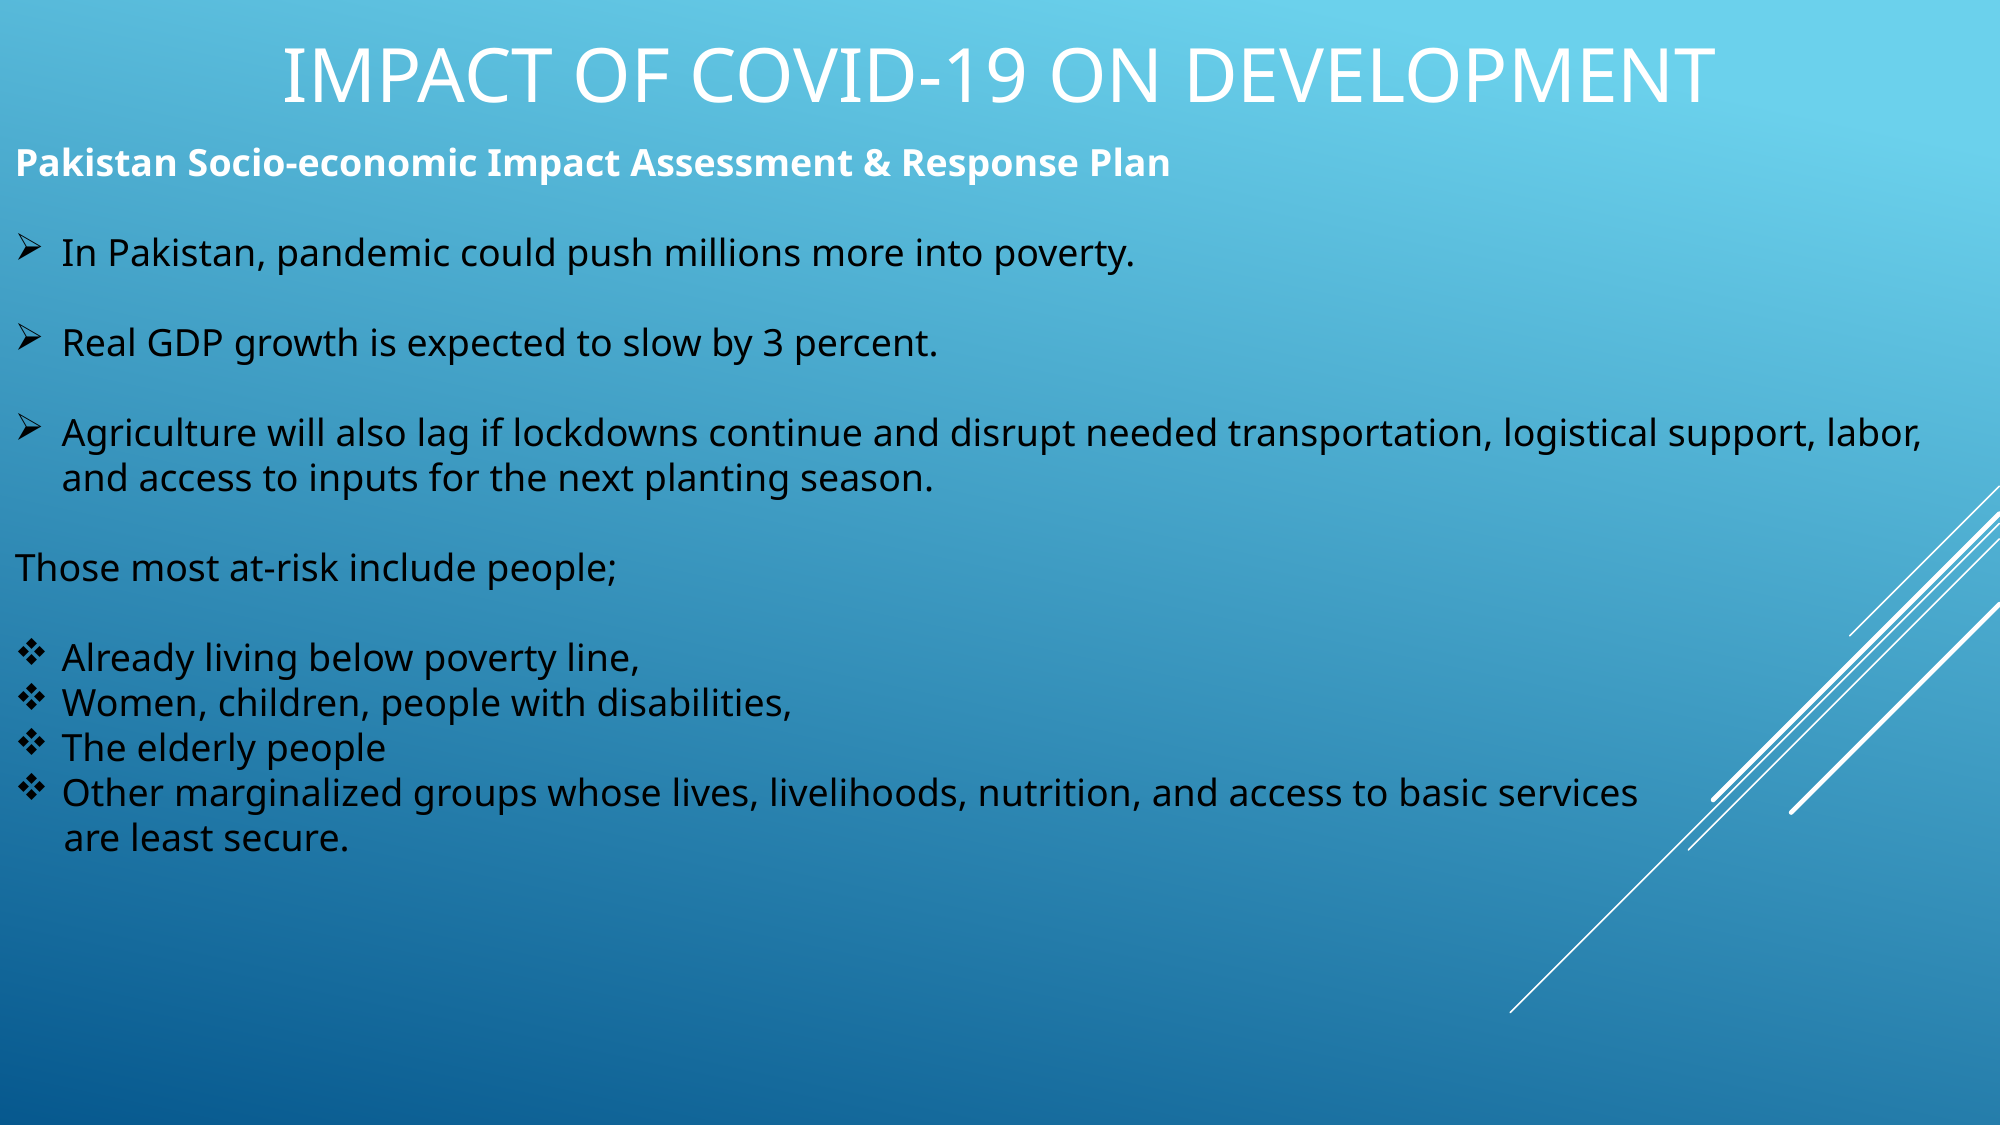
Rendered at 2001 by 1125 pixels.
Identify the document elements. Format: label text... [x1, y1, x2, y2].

title Impact of COVID-19 on development [0, 2, 2000, 143]
text_box Pakistan Socio-economic Impact Assessment & Response Plan In Pakistan, pandemic could push millions more into poverty. Real GDP growth is expected to slow by 3 percent. Agriculture will also lag if lockdowns continue and disrupt needed transportation, logistical support, labor, and access to inputs for the next planting season. Those most at-risk include people; Already living below poverty line, Women, children, people with disabilities, The elderly people Other marginalized groups whose lives, livelihoods, nutrition, and access to basic services are least secure. [0, 131, 1981, 957]
